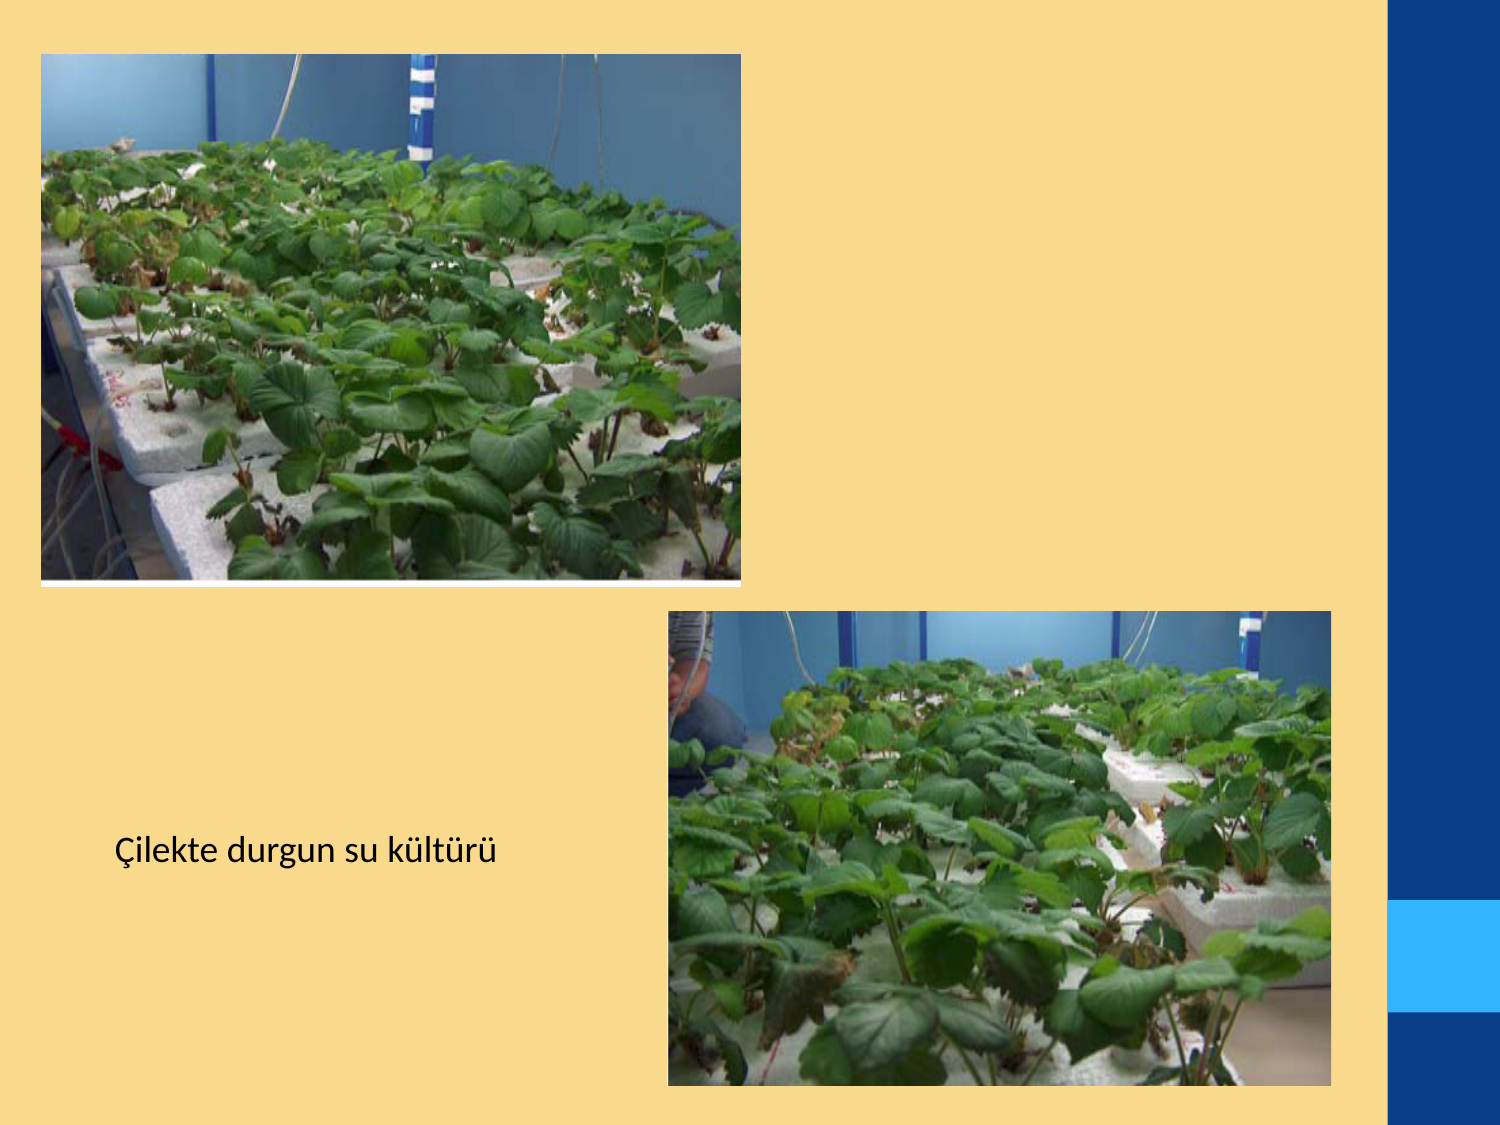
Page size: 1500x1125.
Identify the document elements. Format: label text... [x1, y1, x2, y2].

text_box Çilekte durgun su kültürü [100, 817, 656, 878]
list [40, 54, 742, 587]
picture [666, 610, 1332, 1086]
